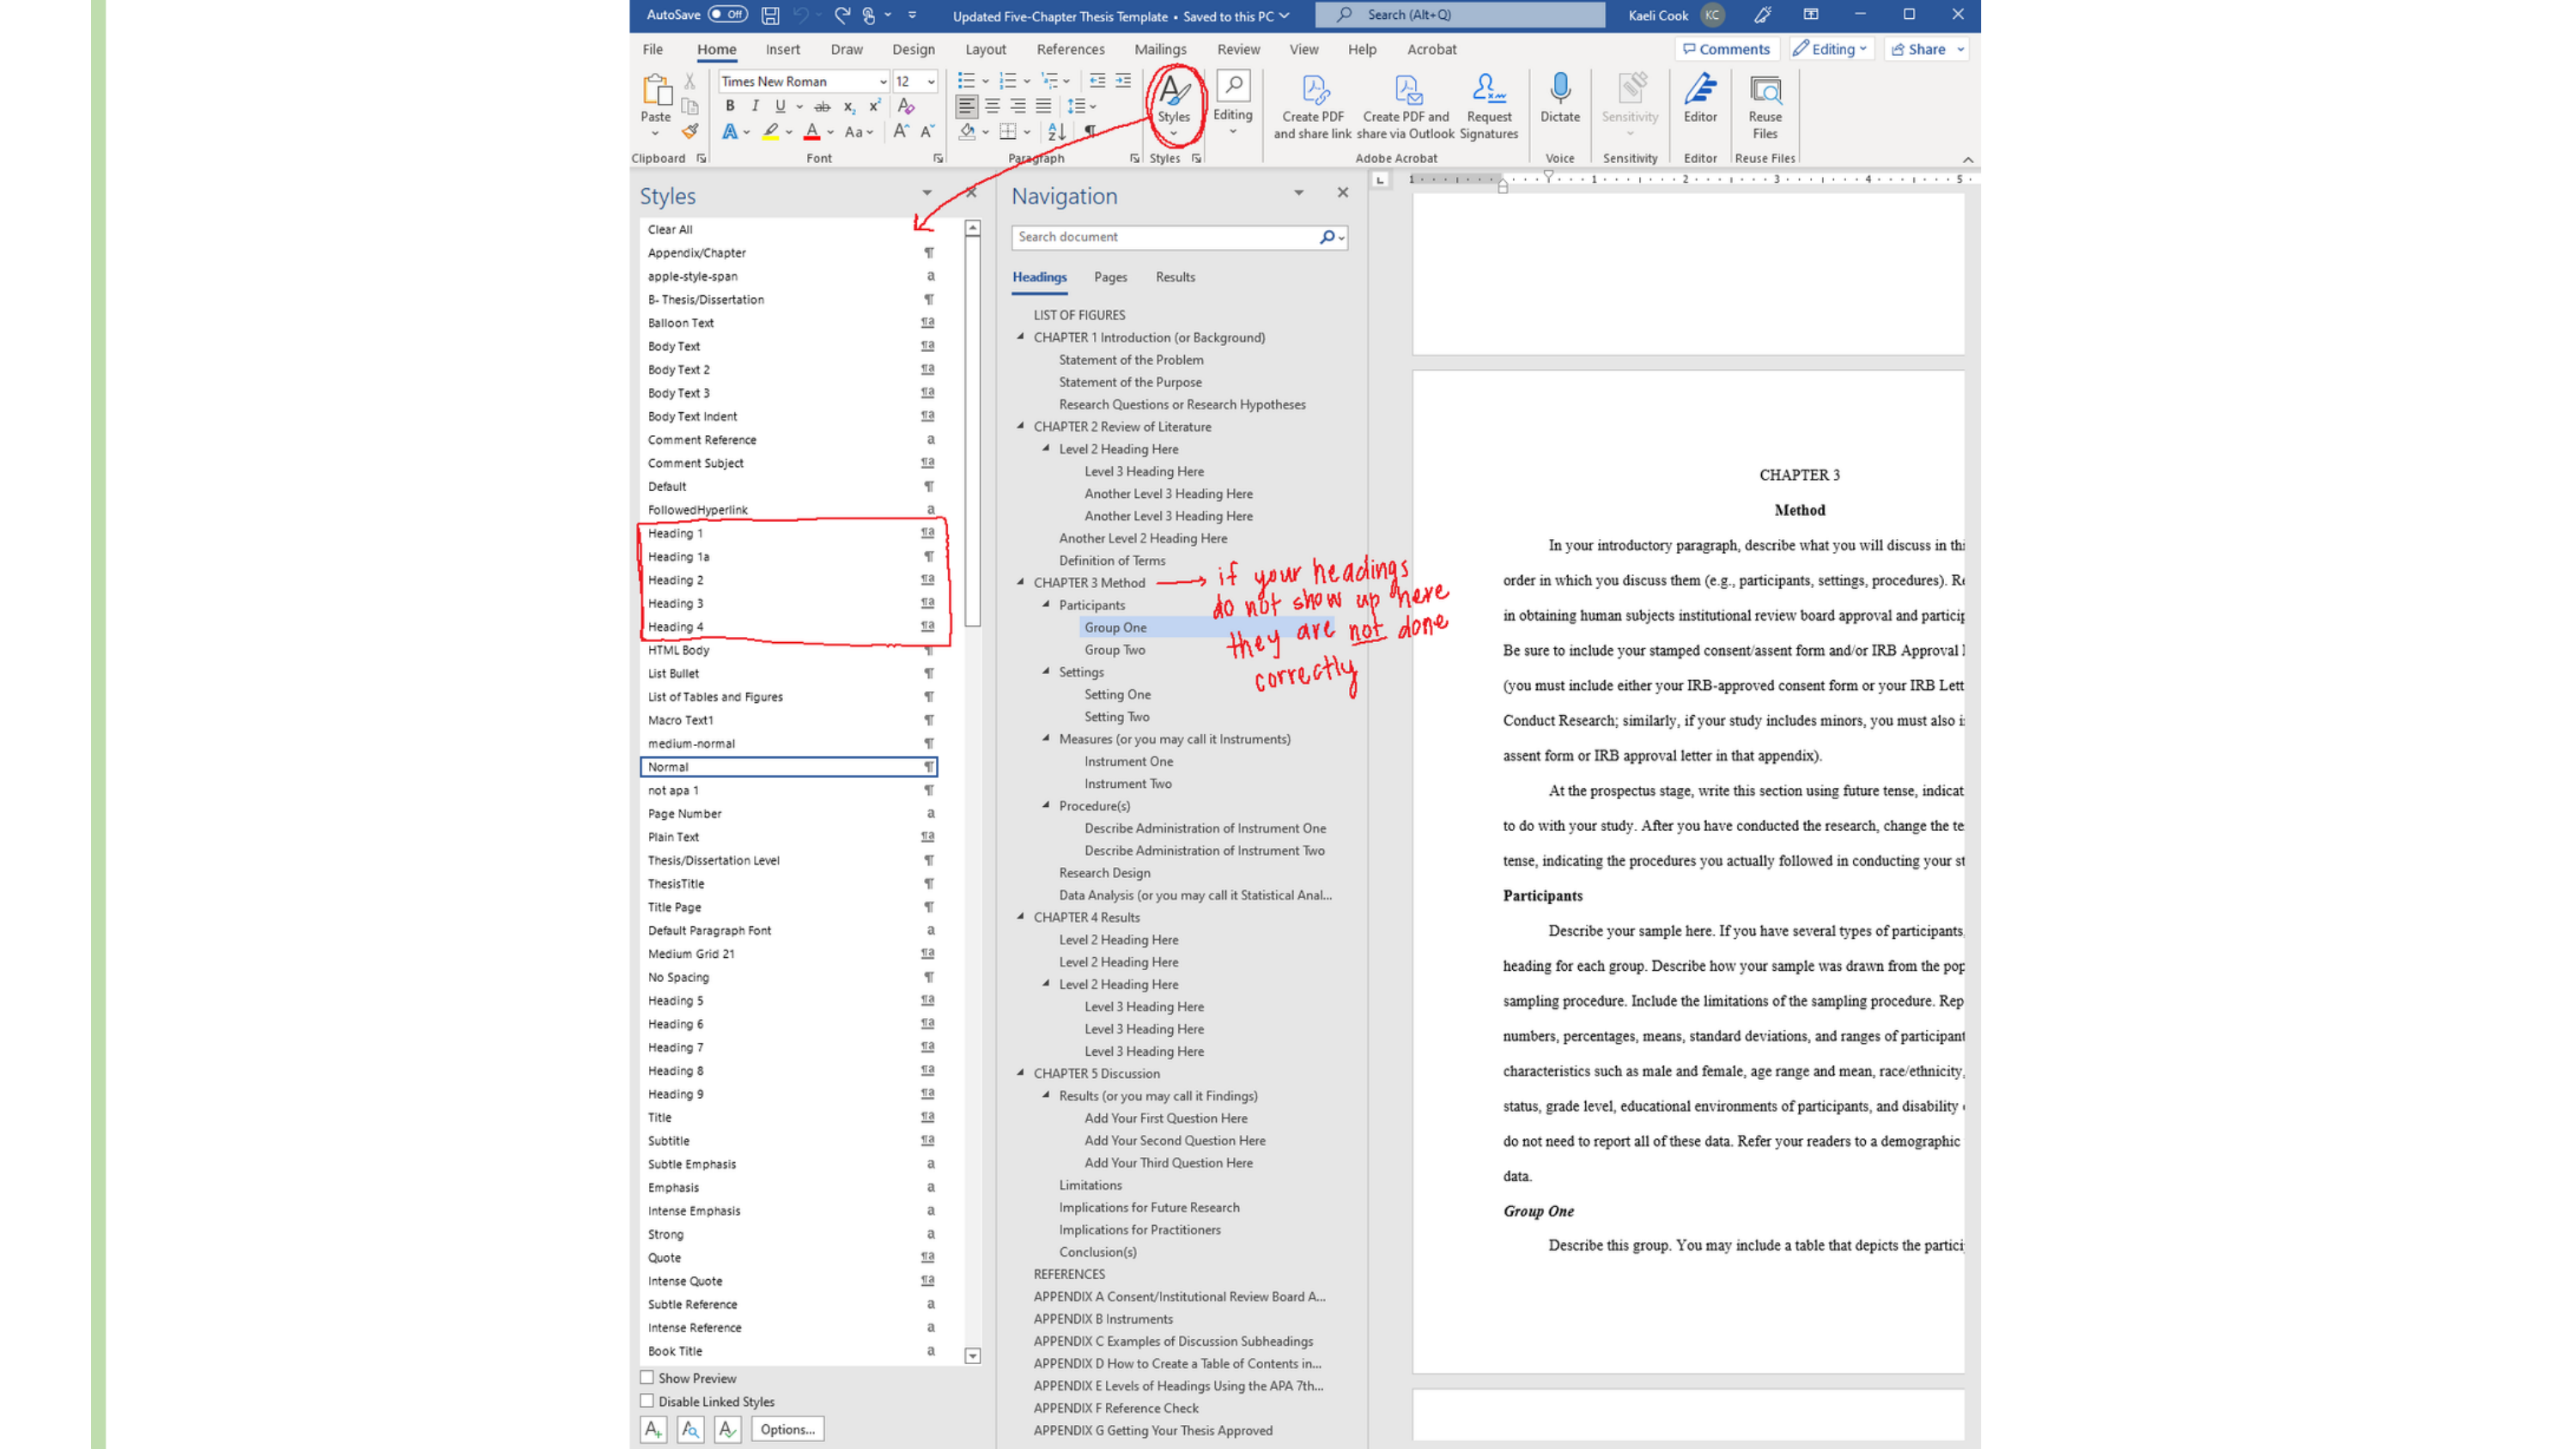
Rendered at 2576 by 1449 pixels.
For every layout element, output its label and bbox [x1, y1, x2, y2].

text_box [629, 0, 1982, 1449]
